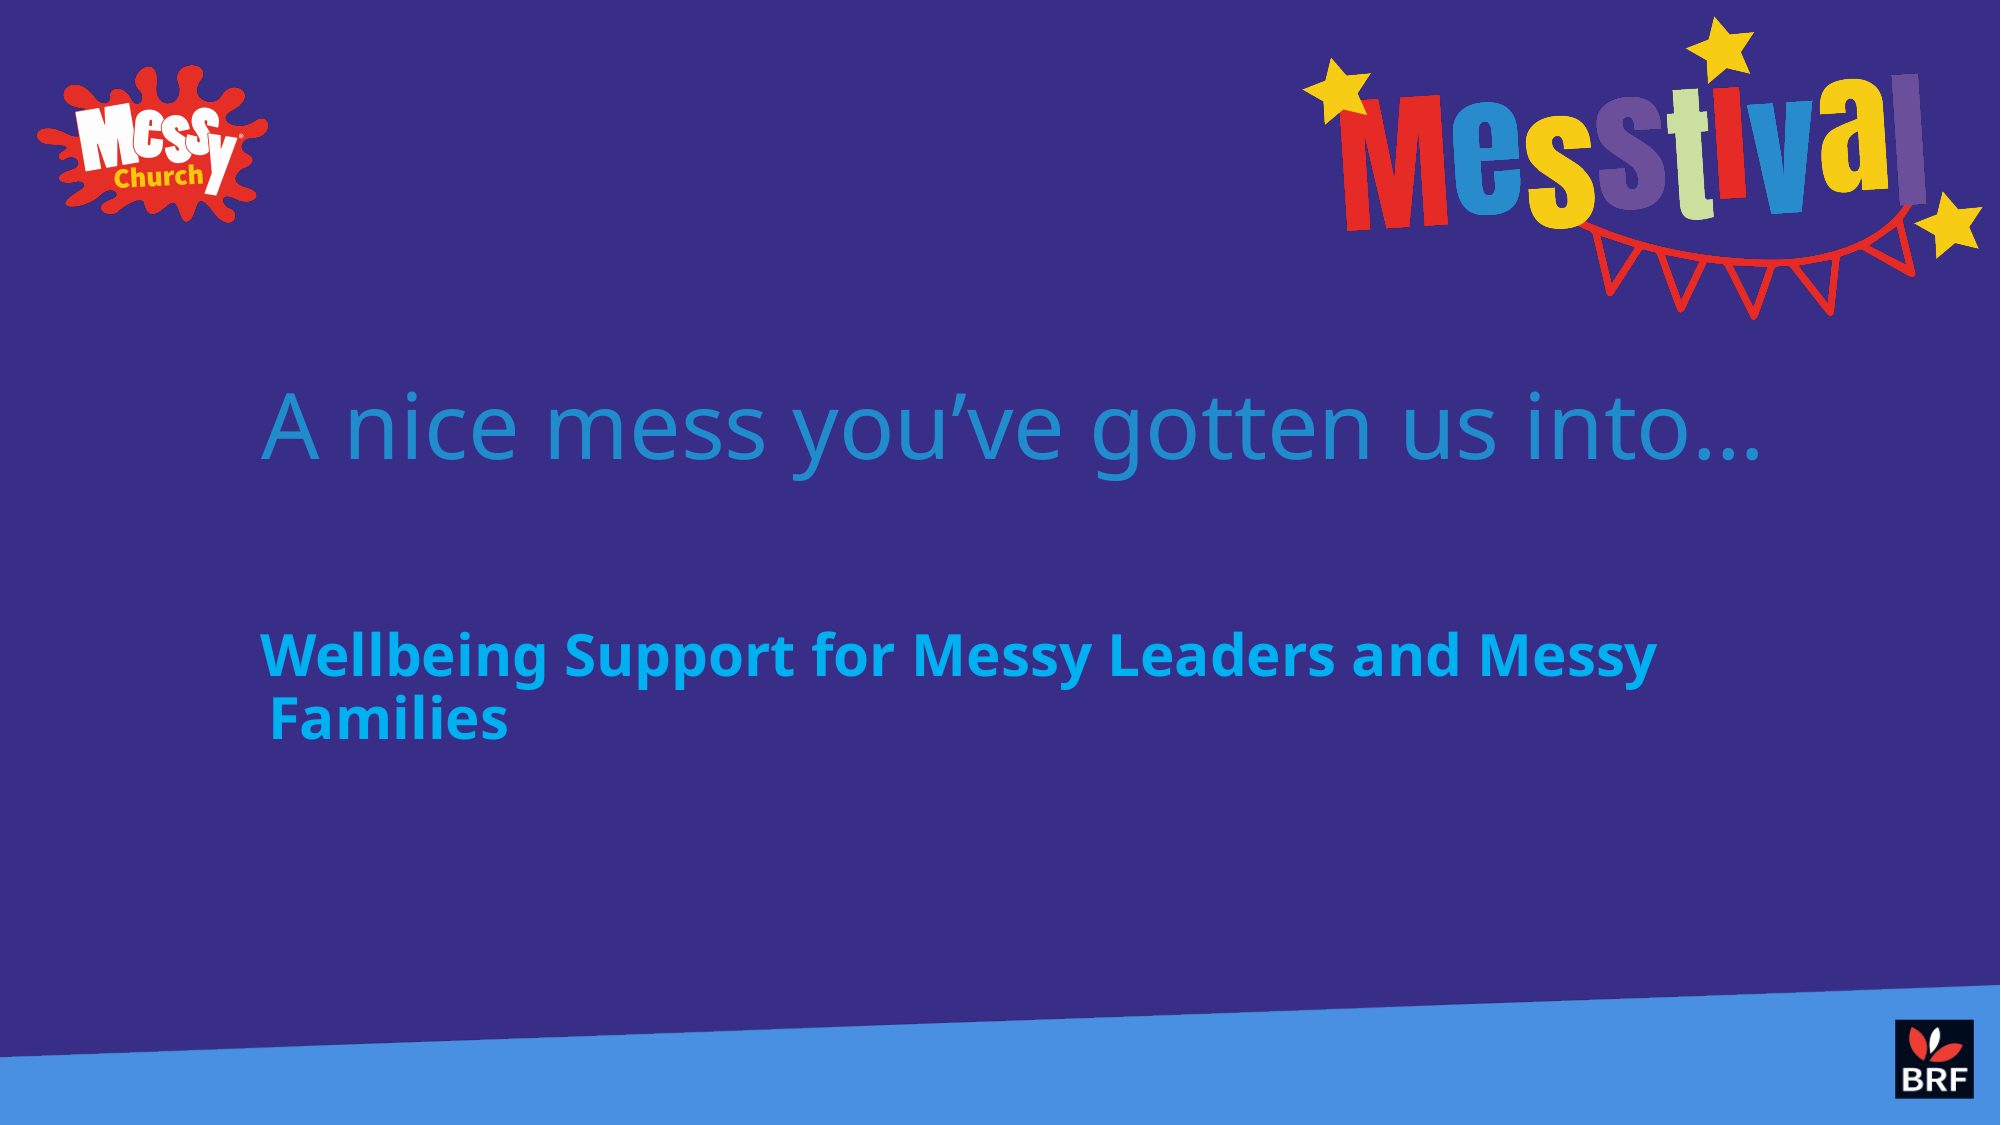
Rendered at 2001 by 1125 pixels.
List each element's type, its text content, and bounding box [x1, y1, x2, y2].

picture [0, 985, 2000, 1125]
title A nice mess you’ve gotten us into… [246, 262, 1806, 597]
list Wellbeing Support for Messy Leaders and Messy Families [215, 618, 1855, 1014]
picture [1283, 0, 2000, 337]
picture [34, 59, 271, 232]
